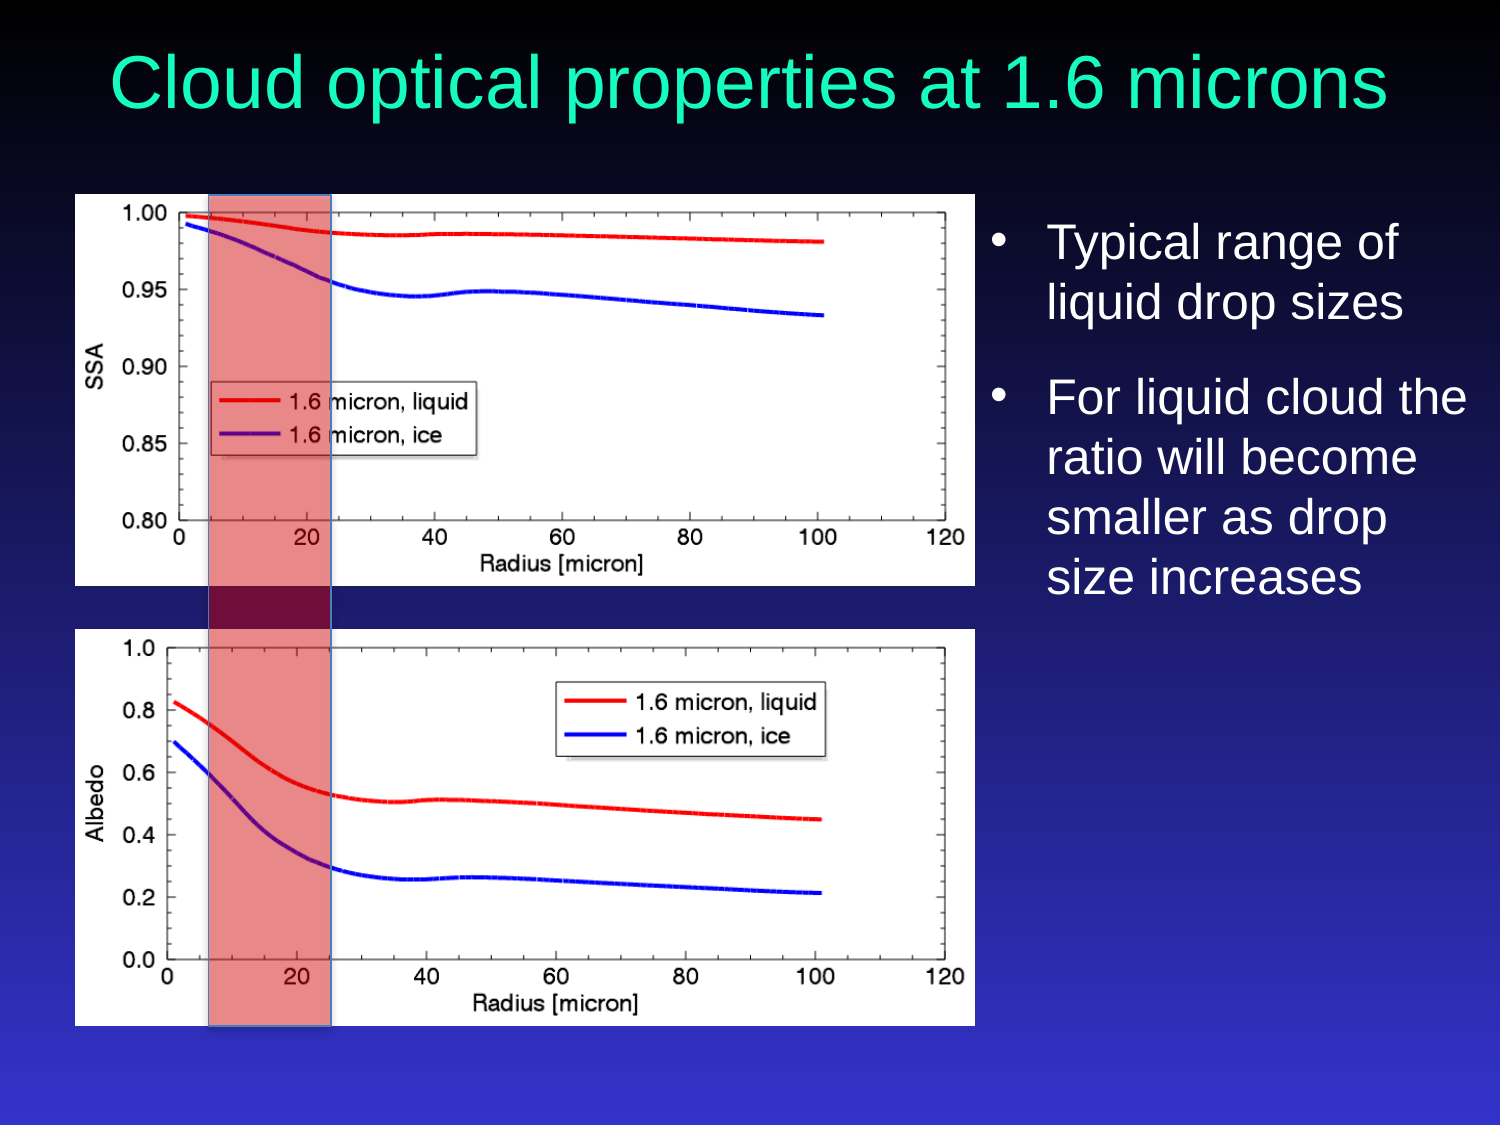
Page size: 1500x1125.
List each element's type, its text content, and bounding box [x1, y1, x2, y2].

text_box [208, 593, 332, 628]
title Cloud optical properties at 1.6 microns [75, 20, 1425, 138]
list Typical range of liquid drop sizes For liquid cloud the ratio will become smaller as drop size increases [975, 201, 1500, 971]
picture [74, 629, 976, 1027]
picture [74, 194, 976, 586]
